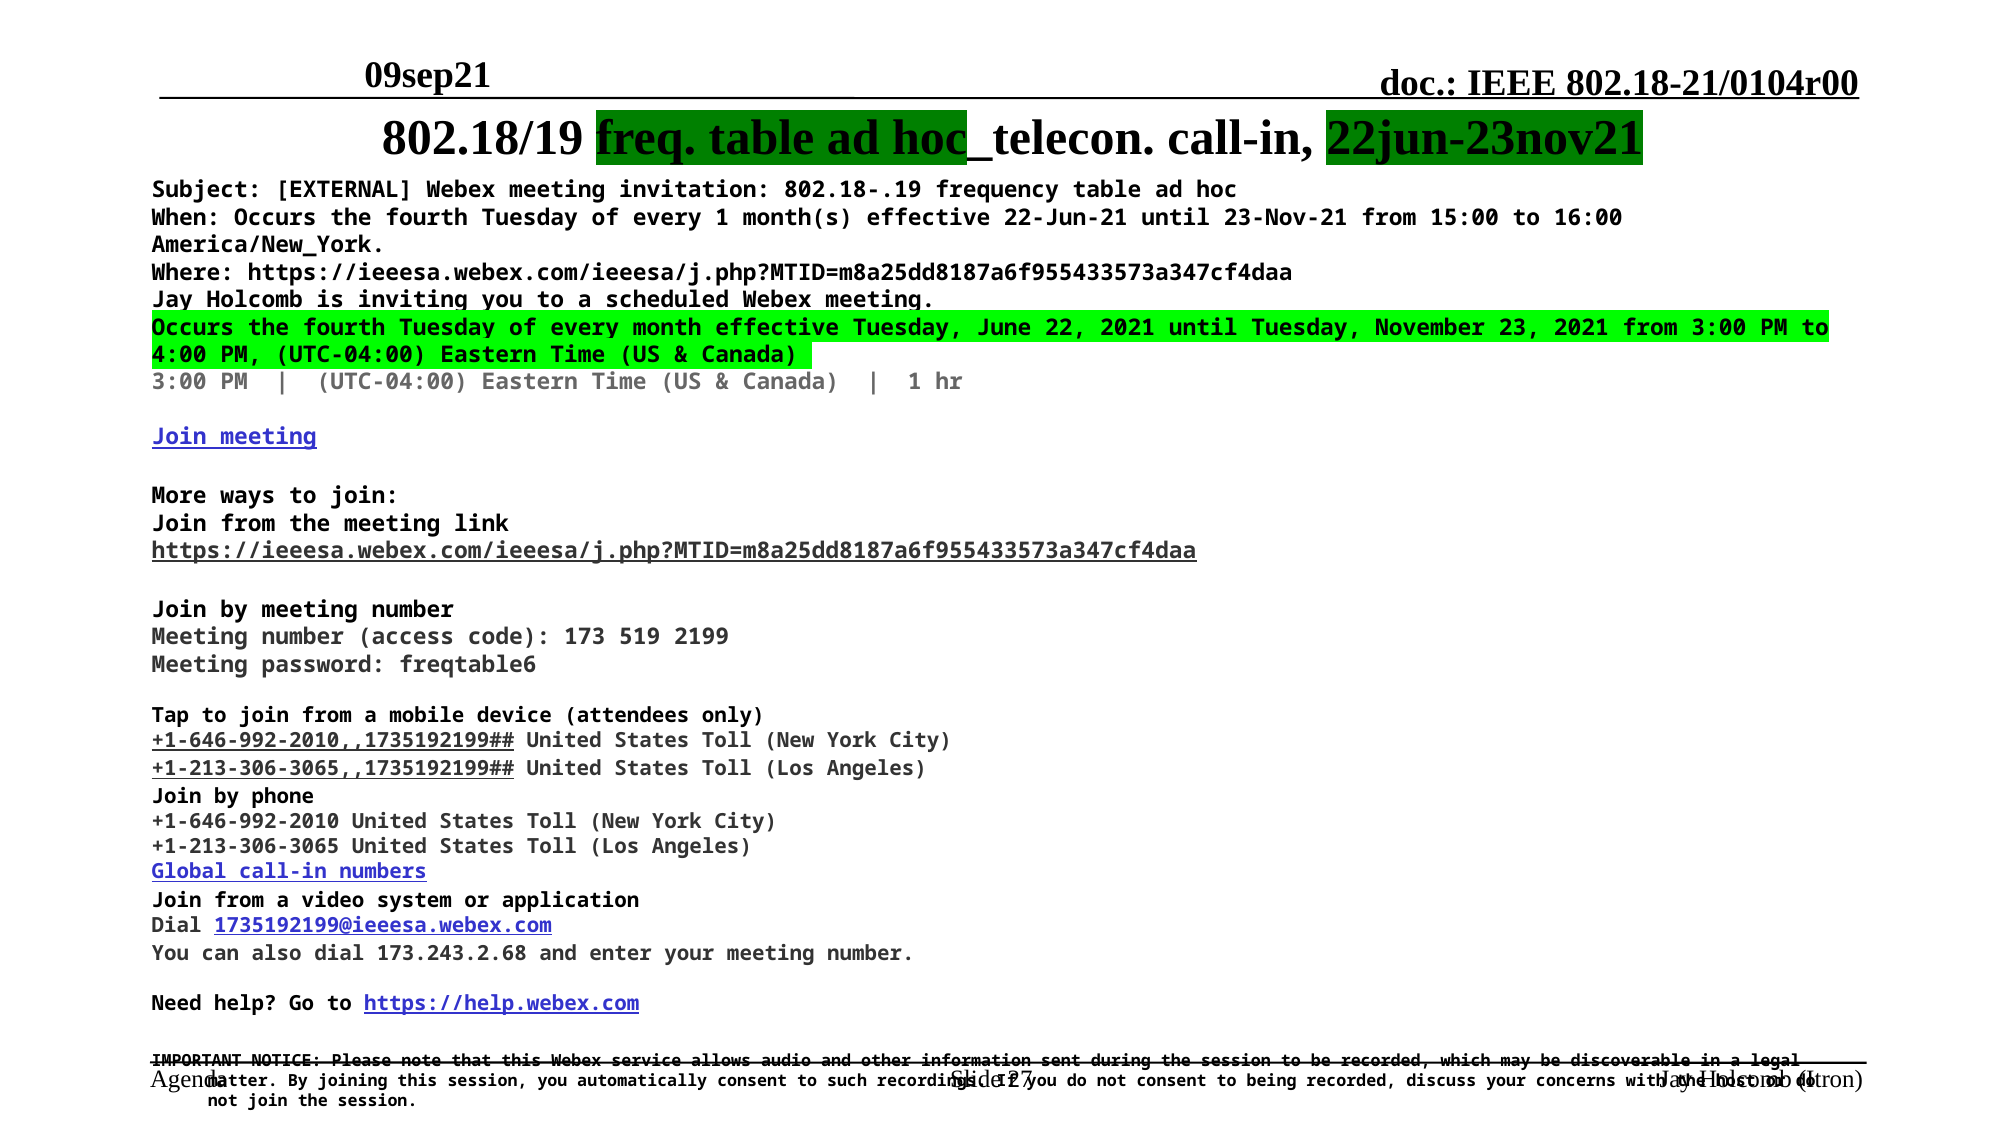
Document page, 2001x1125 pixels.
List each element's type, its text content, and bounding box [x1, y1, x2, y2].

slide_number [364, 49, 728, 95]
footer Jay Holcomb (Itron) [1166, 1068, 1864, 1093]
text_box 802.18/19 freq. table ad hoc_telecon. call-in, 22jun-23nov21 [362, 96, 1663, 188]
slide_number Slide 27 [916, 1068, 1067, 1123]
text_box Subject: [EXTERNAL] Webex meeting invitation: 802.18-.19 frequency table ad hoc When: Occurs the fourth Tuesday of every 1 month(s) effective 22-Jun-21 until 23-Nov-21 from 15:00 to 16:00 America/New_York. Where: https://ieeesa.webex.com/ieeesa/j.php?MTID=m8a25dd8187a6f955433573a347cf4daa Jay Holcomb is inviting you to a scheduled Webex meeting. Occurs the fourth Tuesday of every month effective Tuesday, June 22, 2021 until Tuesday, November 23, 2021 from 3:00 PM to 4:00 PM, (UTC-04:00) Eastern Time (US & Canada) 3:00 PM | (UTC-04:00) Eastern Time (US & Canada) | 1 hr Join meeting More ways to join: Join from the meeting link https://ieeesa.webex.com/ieeesa/j.php?MTID=m8a25dd8187a6f955433573a347cf4daa Join by meeting number Meeting number (access code): 173 519 2199 Meeting password: freqtable6 Tap to join from a mobile device (attendees only) +1-646-992-2010,,1735192199## United States Toll (New York City) +1-213-306-3065,,1735192199## United States Toll (Los Angeles) Join by phone +1-646-992-2010 United States Toll (New York City) +1-213-306-3065 United States Toll (Los Angeles) Global call-in numbers Join from a video system or application Dial 1735192199@ieeesa.webex.com You can also dial 173.243.2.68 and enter your meeting number. Need help? Go to https://help.webex.com IMPORTANT NOTICE: Please note that this Webex service allows audio and other information sent during the session to be recorded, which may be discoverable in a legal matter. By joining this session, you automatically consent to such recordings. If you do not consent to being recorded, discuss your concerns with the host or do not join the session. [136, 167, 1864, 1068]
